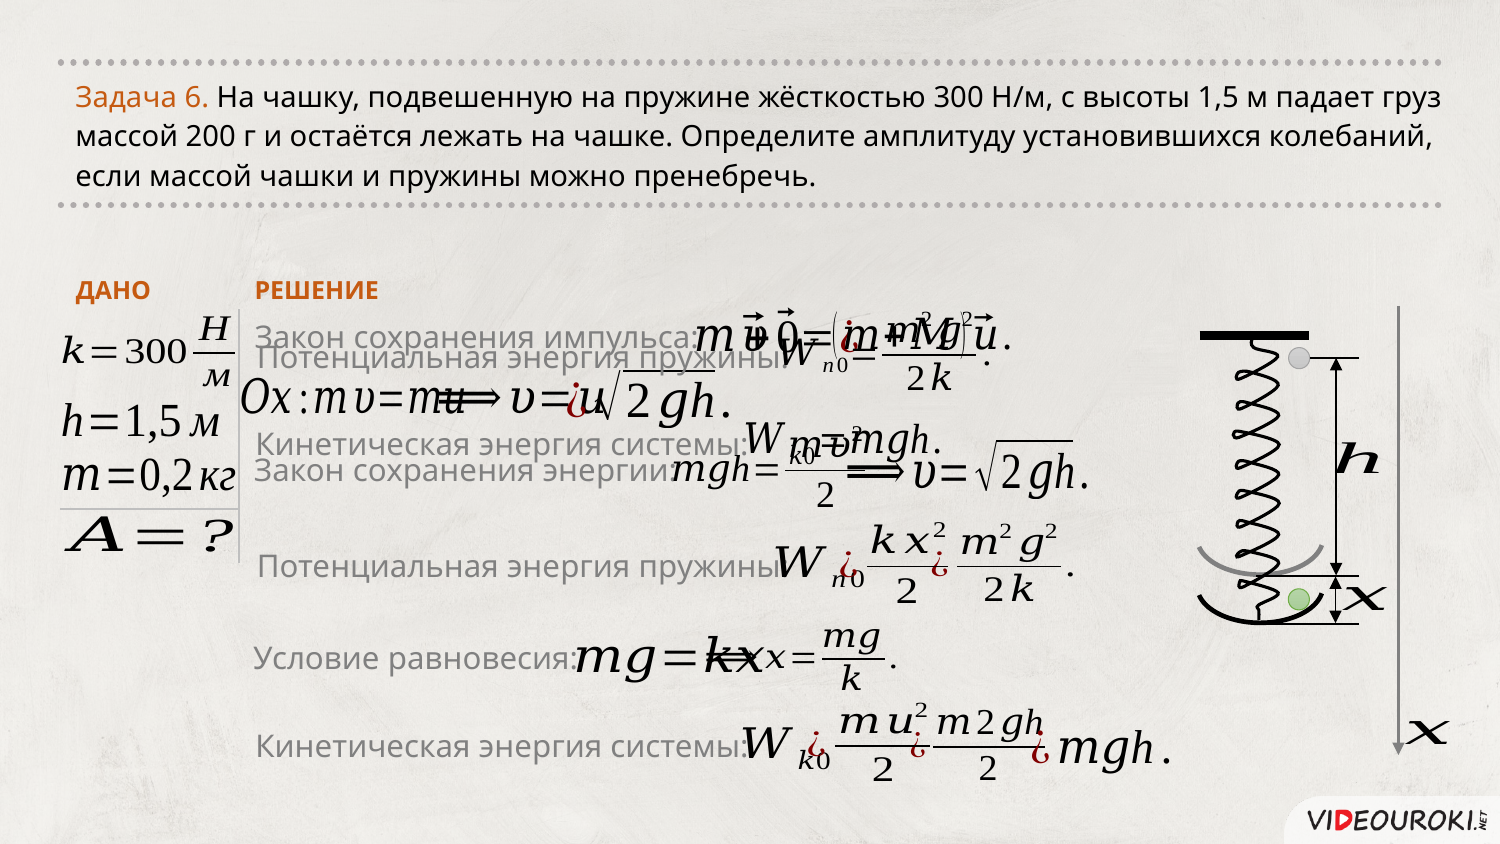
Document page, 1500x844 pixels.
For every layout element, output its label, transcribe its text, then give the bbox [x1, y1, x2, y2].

text_box [1198, 586, 1323, 624]
text_box [1288, 347, 1311, 370]
text_box [1287, 588, 1310, 611]
text_box [1237, 577, 1266, 589]
text_box [1232, 340, 1281, 575]
text_box Кинетическая энергия системы: [240, 719, 765, 772]
picture [0, 0, 1500, 844]
text_box ДАНО [60, 255, 181, 312]
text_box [239, 306, 992, 398]
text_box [239, 305, 1090, 699]
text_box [239, 416, 944, 470]
text_box [1198, 538, 1257, 576]
text_box [1258, 539, 1323, 575]
text_box РЕШЕНИЕ [239, 255, 402, 305]
text_box Задача 6. На чашку, подвешенную на пружине жёсткостью 300 Н/м, с высоты 1,5 м падает груз массой 200 г и остаётся лежать на чашке. Определите амплитуду установившихся колебаний, если массой чашки и пружины можно пренебречь. [60, 65, 1463, 200]
